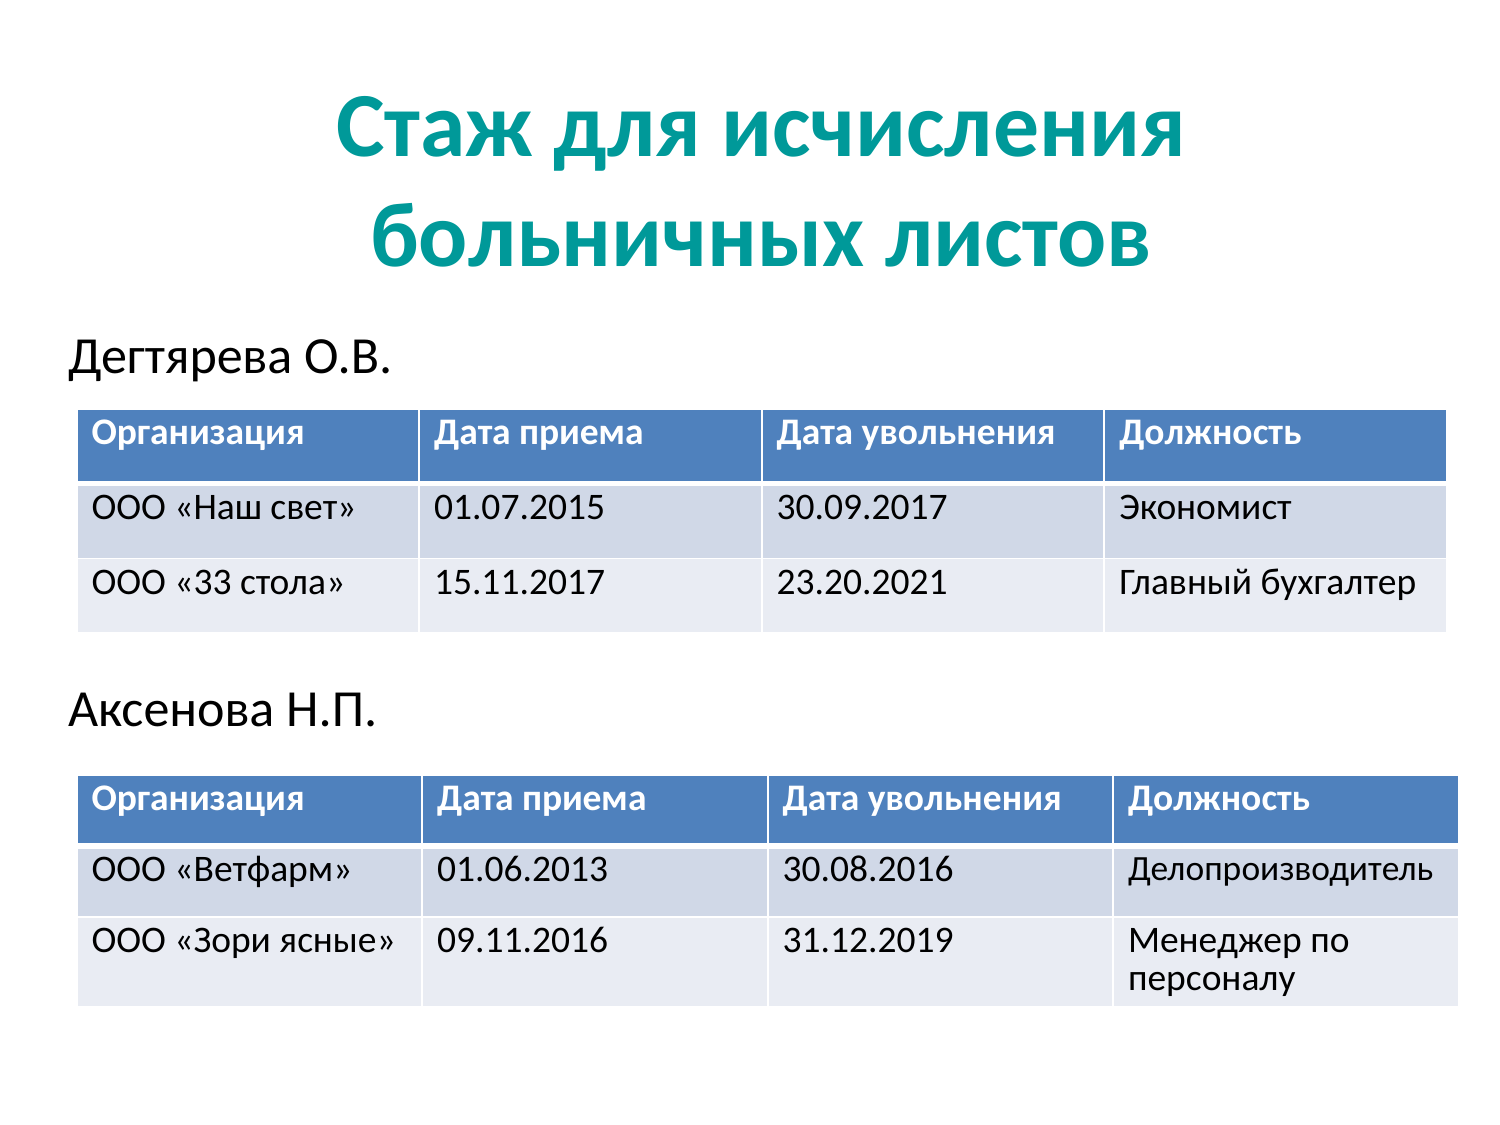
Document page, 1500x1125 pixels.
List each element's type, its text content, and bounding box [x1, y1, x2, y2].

title Стаж для исчисления больничных листов [88, 54, 1436, 296]
table_header Дата приема [423, 776, 767, 843]
table_cell ООО «Зори ясные» [78, 918, 421, 1006]
table_cell ООО «Ветфарм» [78, 849, 421, 916]
table_cell 01.07.2015 [420, 486, 761, 558]
table_cell Экономист [1105, 486, 1446, 558]
table_cell 23.20.2021 [763, 559, 1103, 632]
table_cell 09.11.2016 [423, 918, 767, 1006]
table_header Должность [1105, 410, 1446, 481]
table_cell 30.08.2016 [769, 849, 1112, 916]
table_cell 15.11.2017 [420, 559, 761, 632]
table_cell 31.12.2019 [769, 918, 1112, 1006]
table_cell ООО «33 стола» [78, 559, 418, 632]
table_cell 30.09.2017 [763, 486, 1103, 558]
table_cell Главный бухгалтер [1105, 559, 1446, 632]
table_cell Менеджер по персоналу [1114, 918, 1458, 1006]
table_header Организация [78, 410, 418, 481]
table_cell ООО «Наш свет» [78, 486, 418, 558]
subtitle Дегтярева О.В. Аксенова Н.П. [53, 314, 1447, 1059]
table_cell 01.06.2013 [423, 849, 767, 916]
table_cell Делопроизводитель [1114, 849, 1458, 916]
table_header Дата увольнения [763, 410, 1103, 481]
table_header Дата приема [420, 410, 761, 481]
table_header Организация [78, 776, 421, 843]
table_header Дата увольнения [769, 776, 1112, 843]
table_header Должность [1114, 776, 1458, 843]
